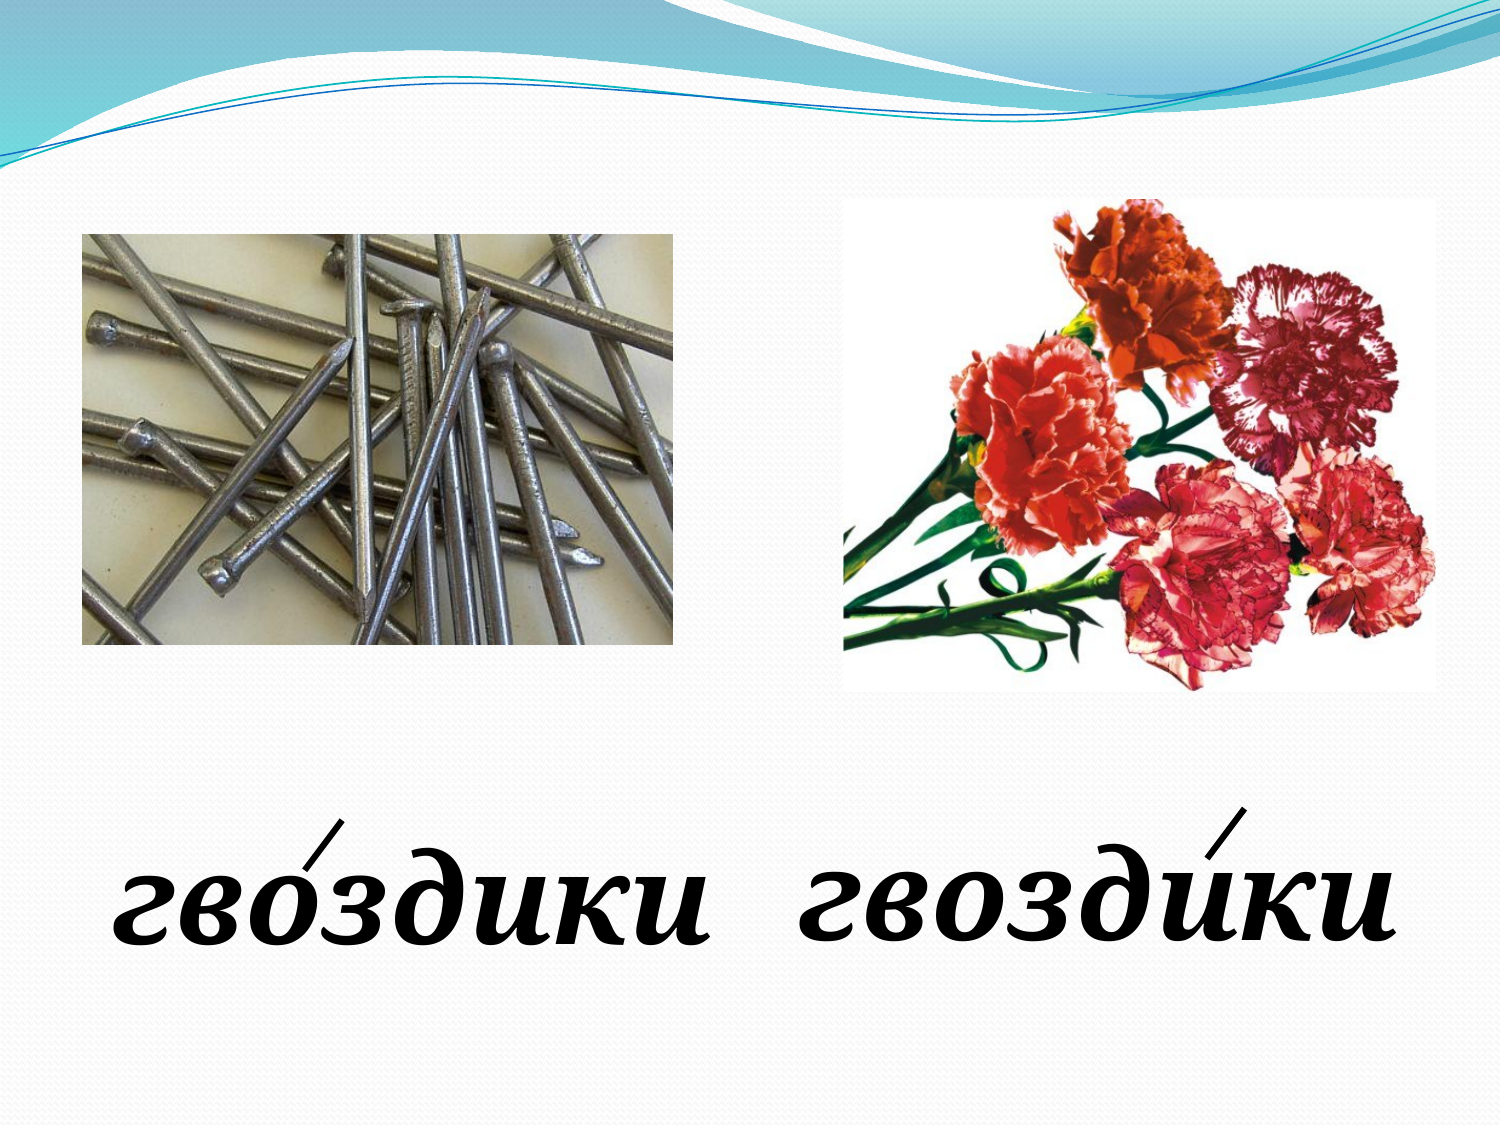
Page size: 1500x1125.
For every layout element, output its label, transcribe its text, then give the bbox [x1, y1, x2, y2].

text_box гвоздики [87, 812, 738, 978]
text_box гвоздики [773, 808, 1424, 974]
picture [81, 234, 673, 645]
picture [843, 198, 1436, 692]
